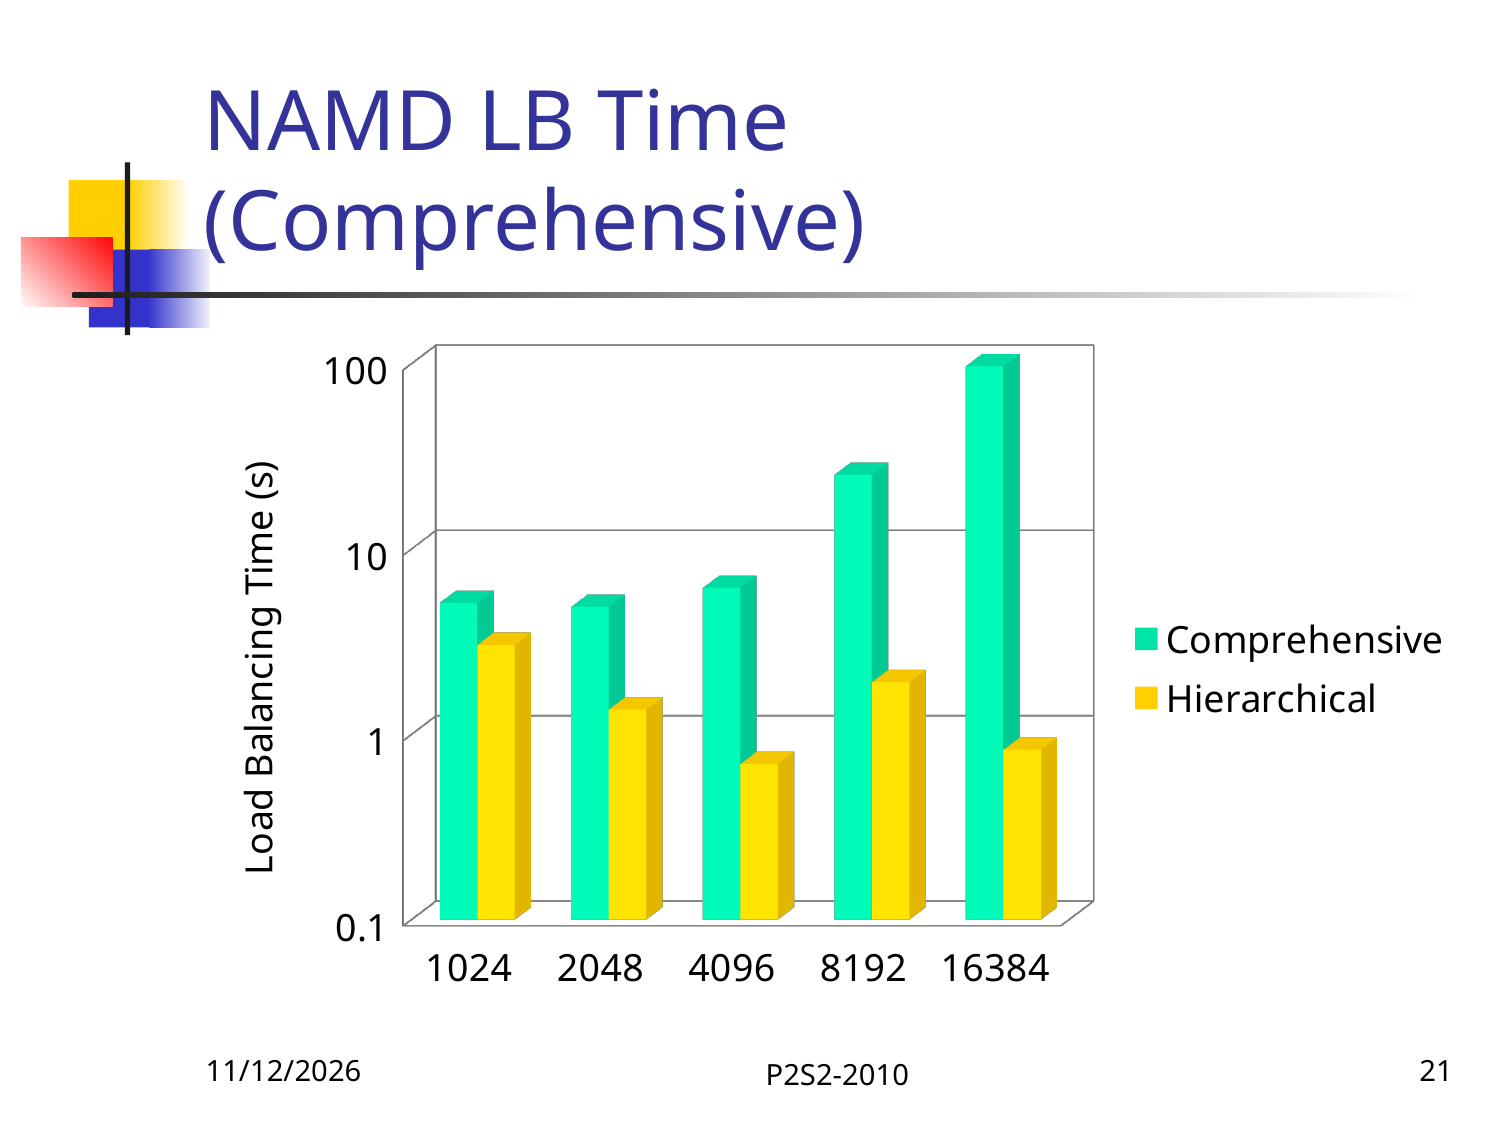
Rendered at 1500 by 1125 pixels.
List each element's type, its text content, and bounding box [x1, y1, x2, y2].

slide_number 21 [1154, 1023, 1468, 1100]
title NAMD LB Time (Comprehensive) [188, 34, 1468, 276]
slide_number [190, 1023, 504, 1100]
footer P2S2-2010 [599, 1023, 1076, 1100]
chart [193, 330, 1470, 1007]
